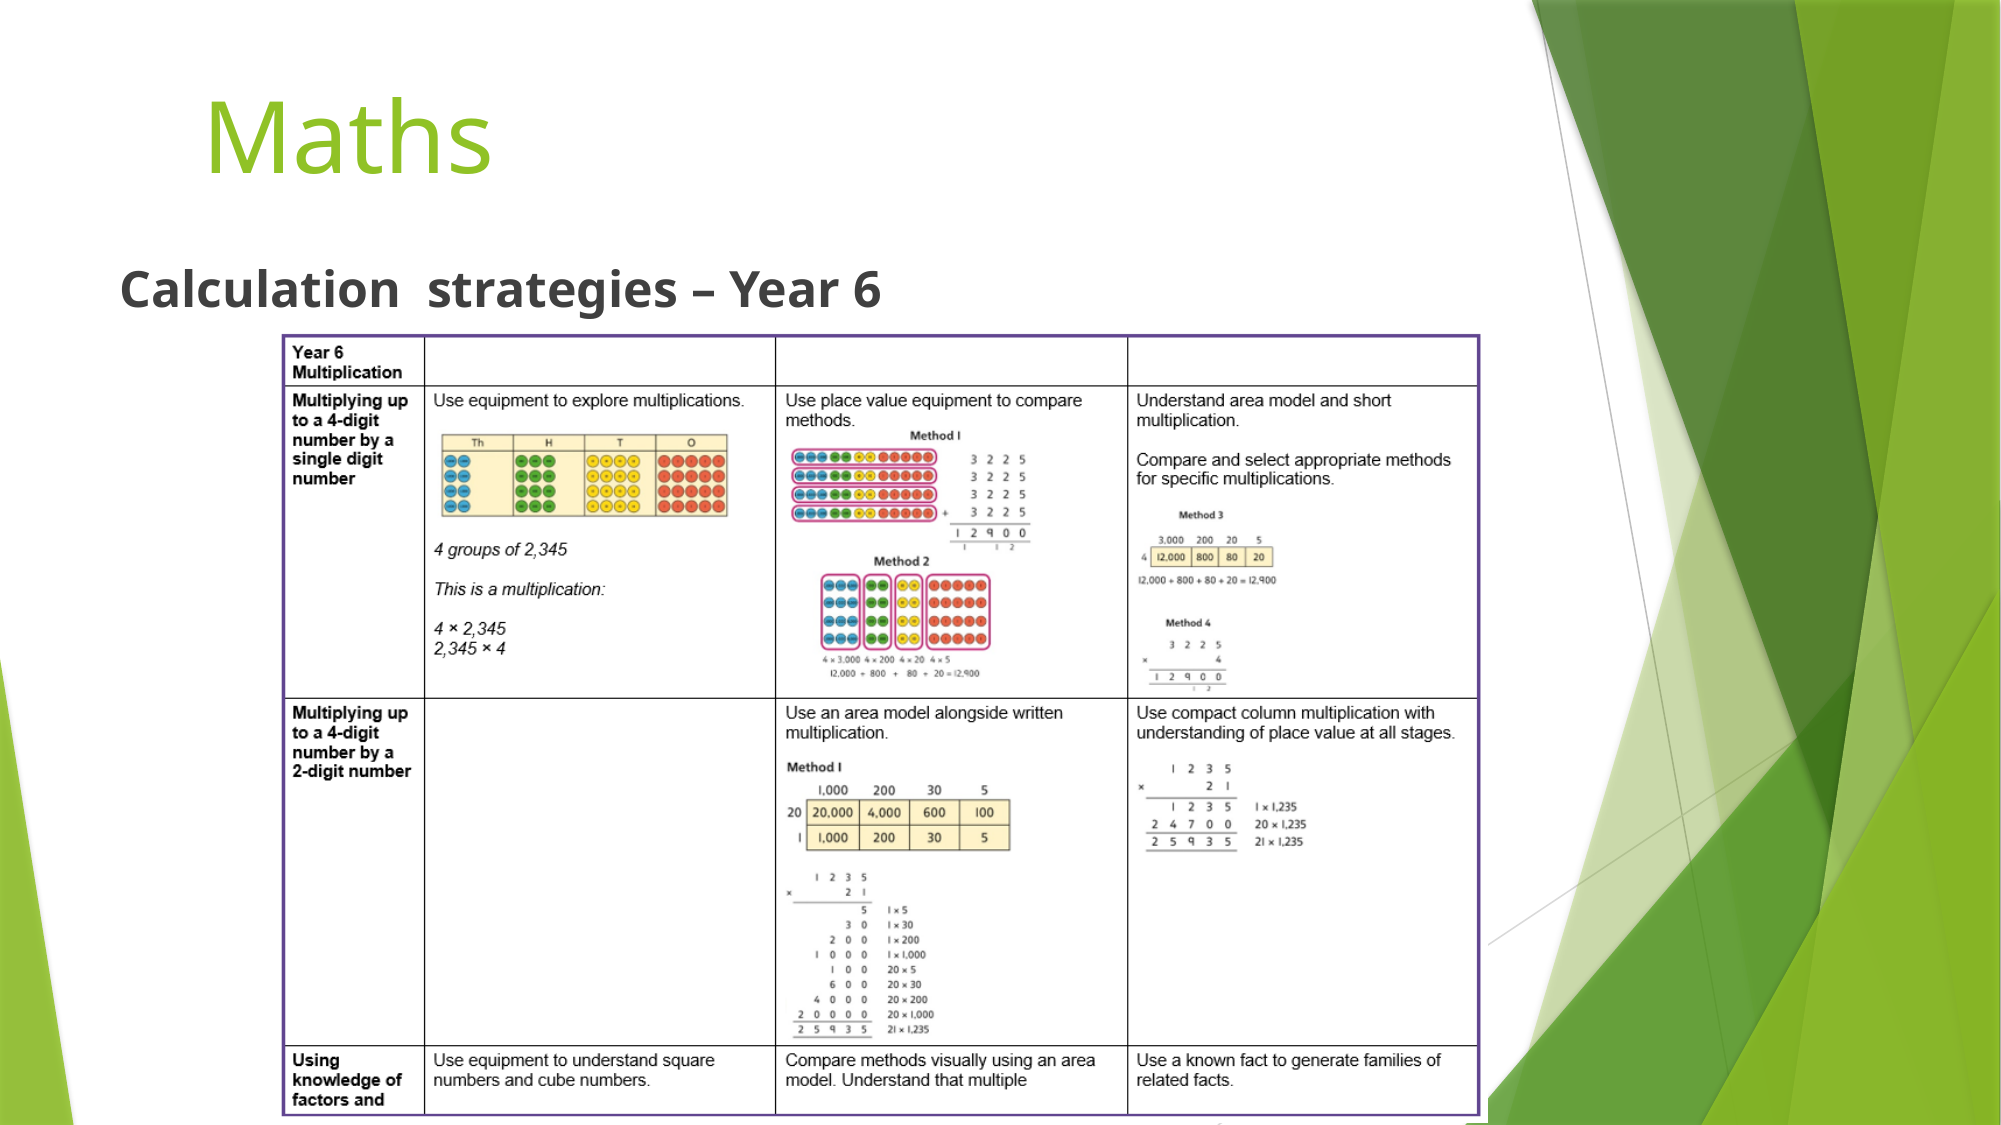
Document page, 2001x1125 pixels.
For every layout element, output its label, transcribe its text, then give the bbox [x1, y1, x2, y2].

list Calculation strategies – Year 6 [104, 249, 1581, 991]
text_box Maths [187, 66, 536, 202]
picture [279, 328, 1489, 1124]
